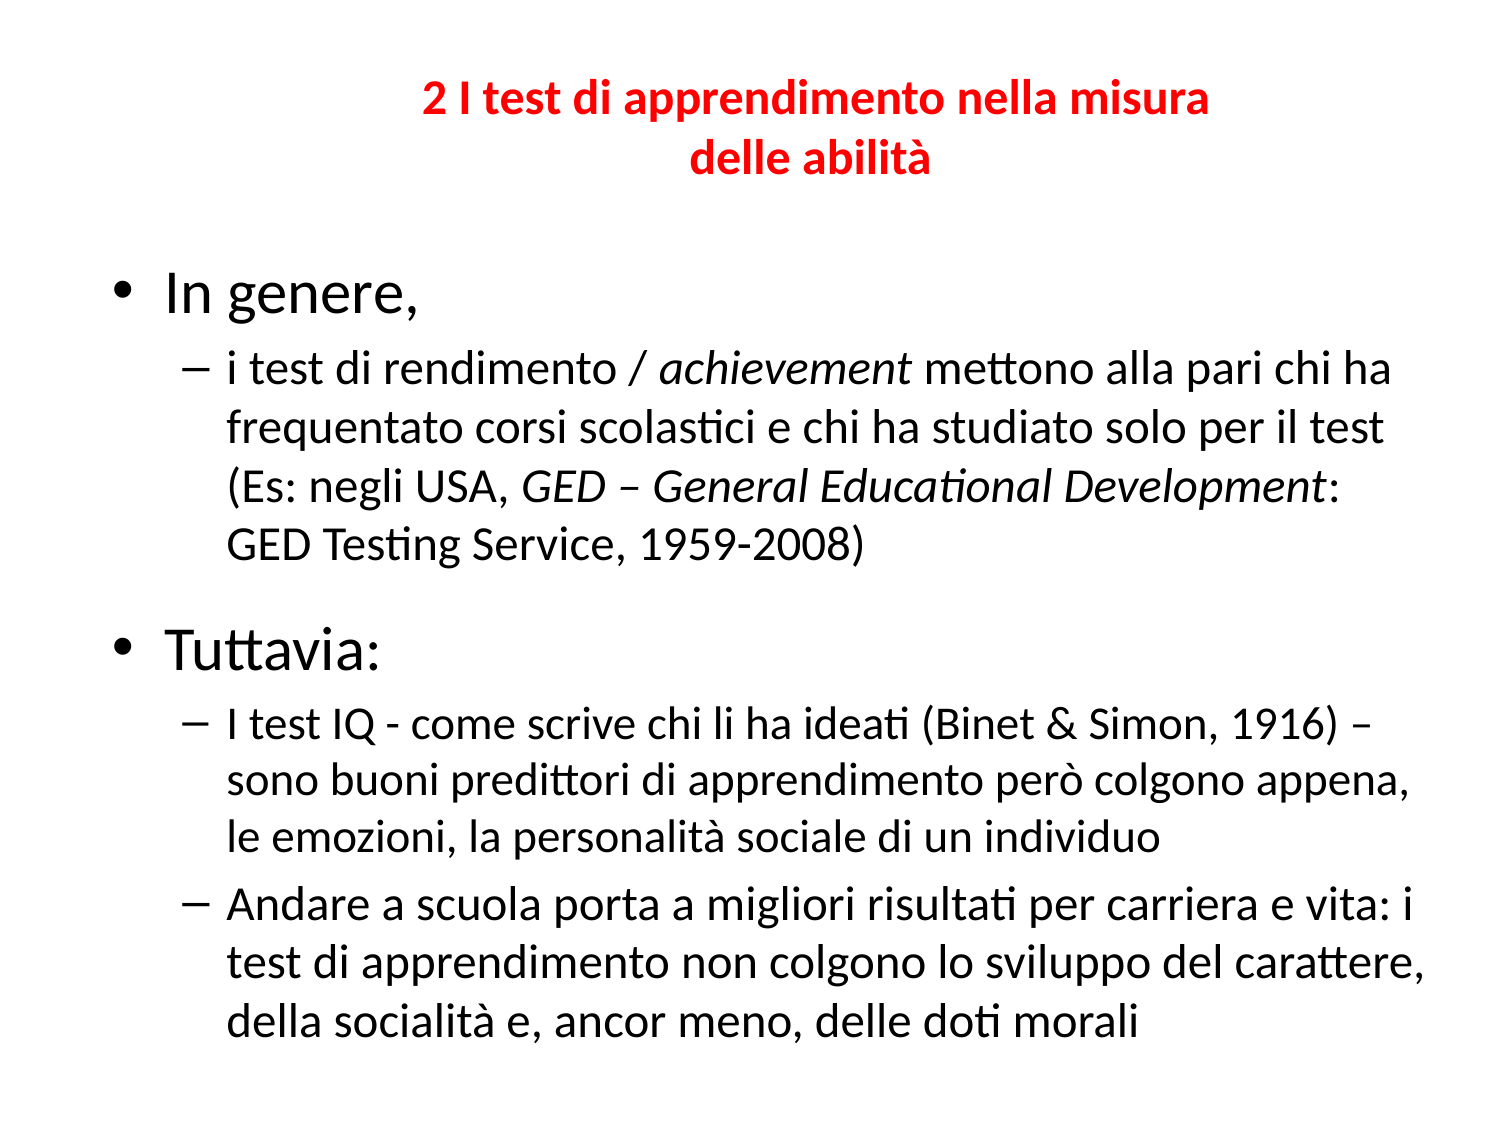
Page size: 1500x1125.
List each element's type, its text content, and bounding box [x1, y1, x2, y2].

list In genere, i test di rendimento / achievement mettono alla pari chi ha frequentato corsi scolastici e chi ha studiato solo per il test (Es: negli USA, GED – General Educational Development: GED Testing Service, 1959-2008) Tuttavia: I test IQ - come scrive chi li ha ideati (Binet & Simon, 1916) – sono buoni predittori di apprendimento però colgono appena, le emozioni, la personalità sociale di un individuo Andare a scuola porta a migliori risultati per carriera e vita: i test di apprendimento non colgono lo sviluppo del carattere, della socialità e, ancor meno, delle doti morali [96, 243, 1447, 1059]
title 2 I test di apprendimento nella misura delle abilità [147, 30, 1497, 219]
